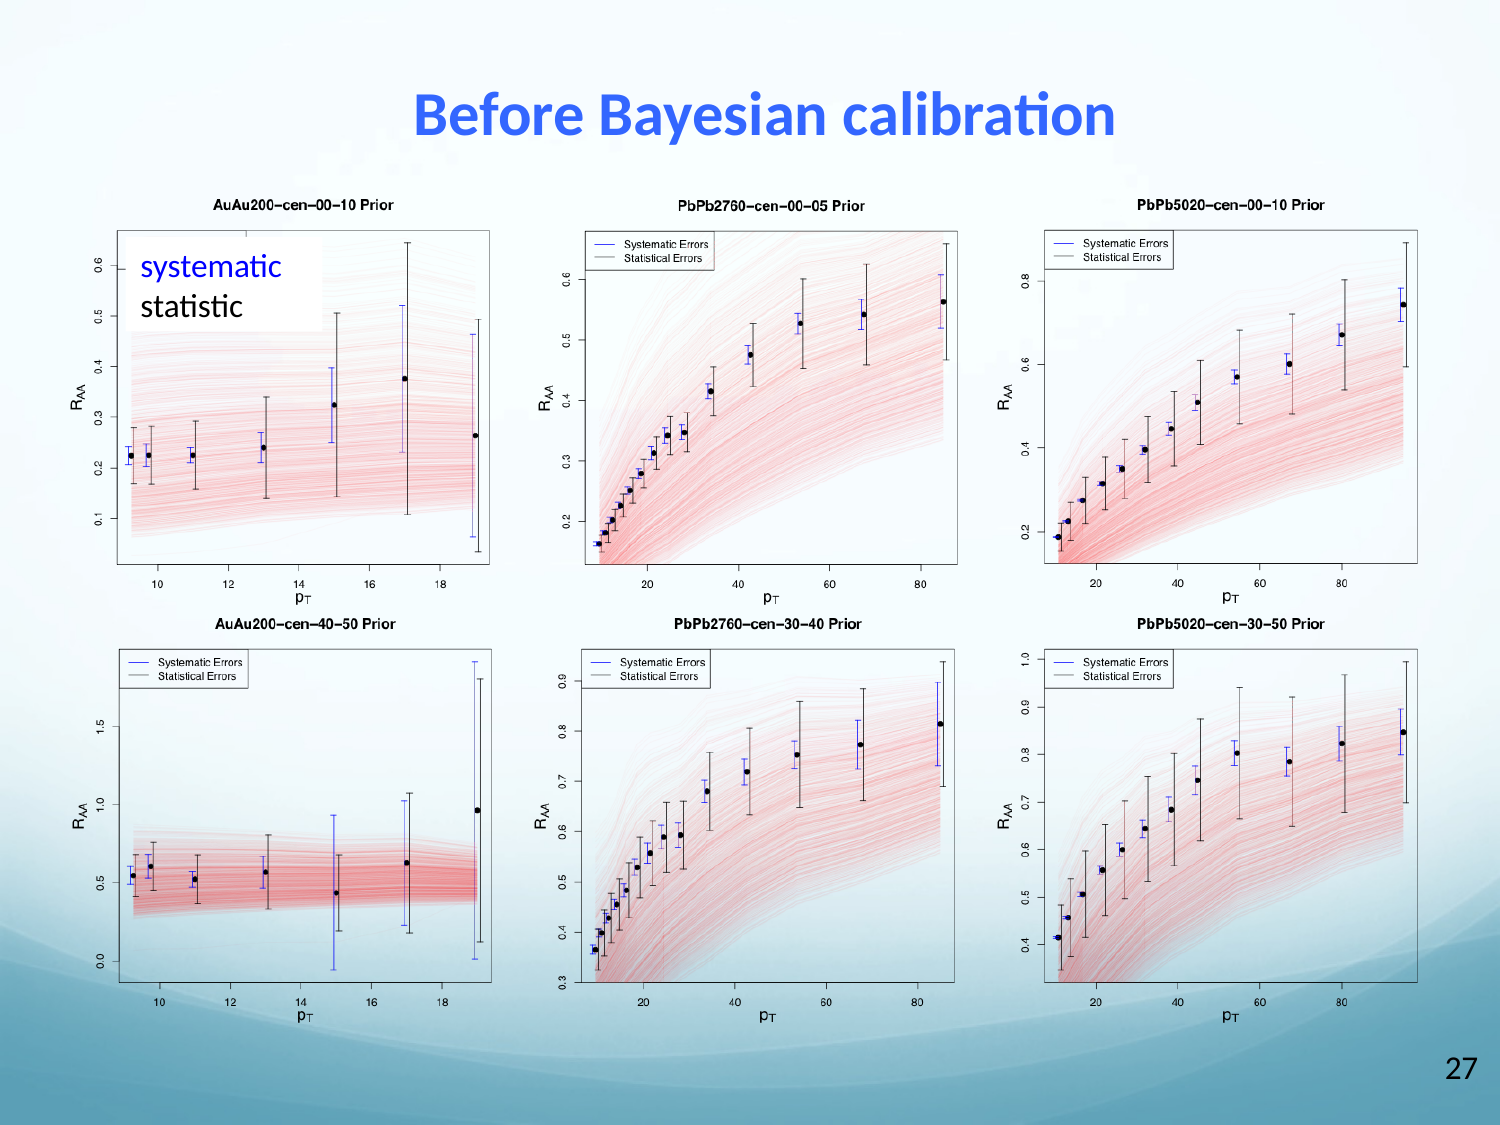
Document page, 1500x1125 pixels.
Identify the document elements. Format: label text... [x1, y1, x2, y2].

title Before Bayesian calibration [64, 2, 1467, 156]
slide_number 27 [1413, 1036, 1494, 1096]
picture [0, 0, 1500, 1125]
